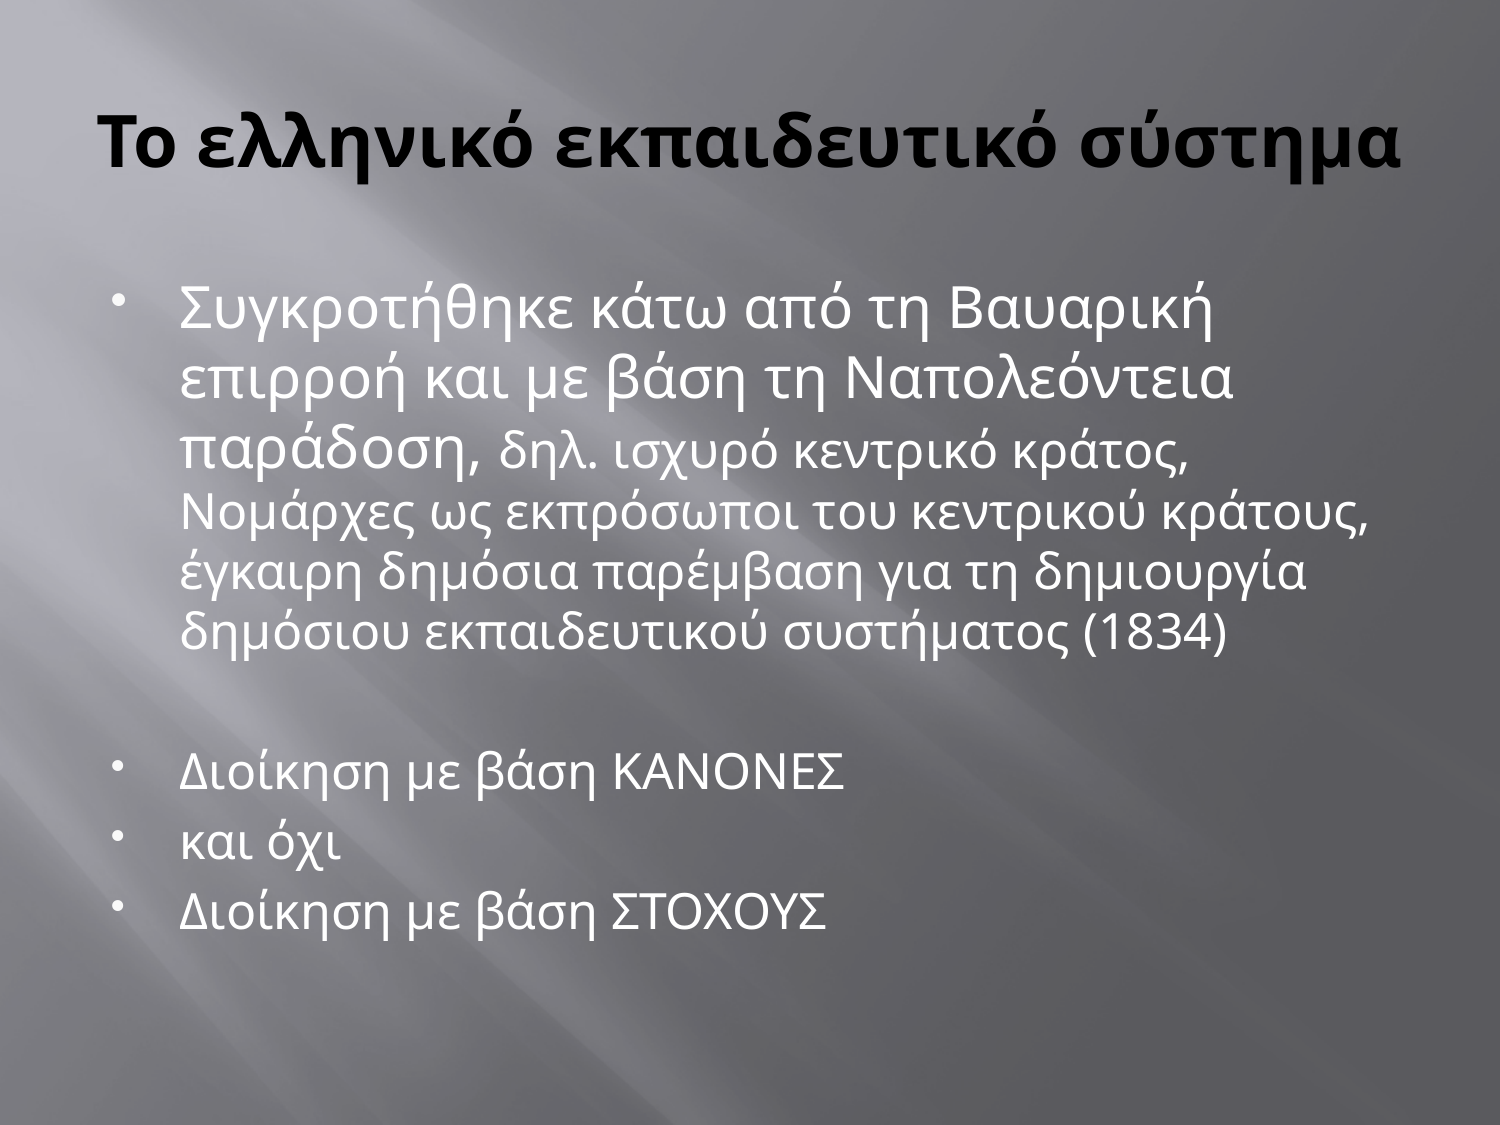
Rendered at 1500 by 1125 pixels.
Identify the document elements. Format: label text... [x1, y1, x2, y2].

title Το ελληνικό εκπαιδευτικό σύστημα [75, 45, 1425, 233]
list Συγκροτήθηκε κάτω από τη Βαυαρική επιρροή και με βάση τη Ναπολεόντεια παράδοση, δηλ. ισχυρό κεντρικό κράτος, Νομάρχες ως εκπρόσωποι του κεντρικού κράτους, έγκαιρη δημόσια παρέμβαση για τη δημιουργία δημόσιου εκπαιδευτικού συστήματος (1834) Διοίκηση με βάση ΚΑΝΟΝΕΣ και όχι Διοίκηση με βάση ΣΤΟΧΟΥΣ [75, 262, 1425, 1035]
